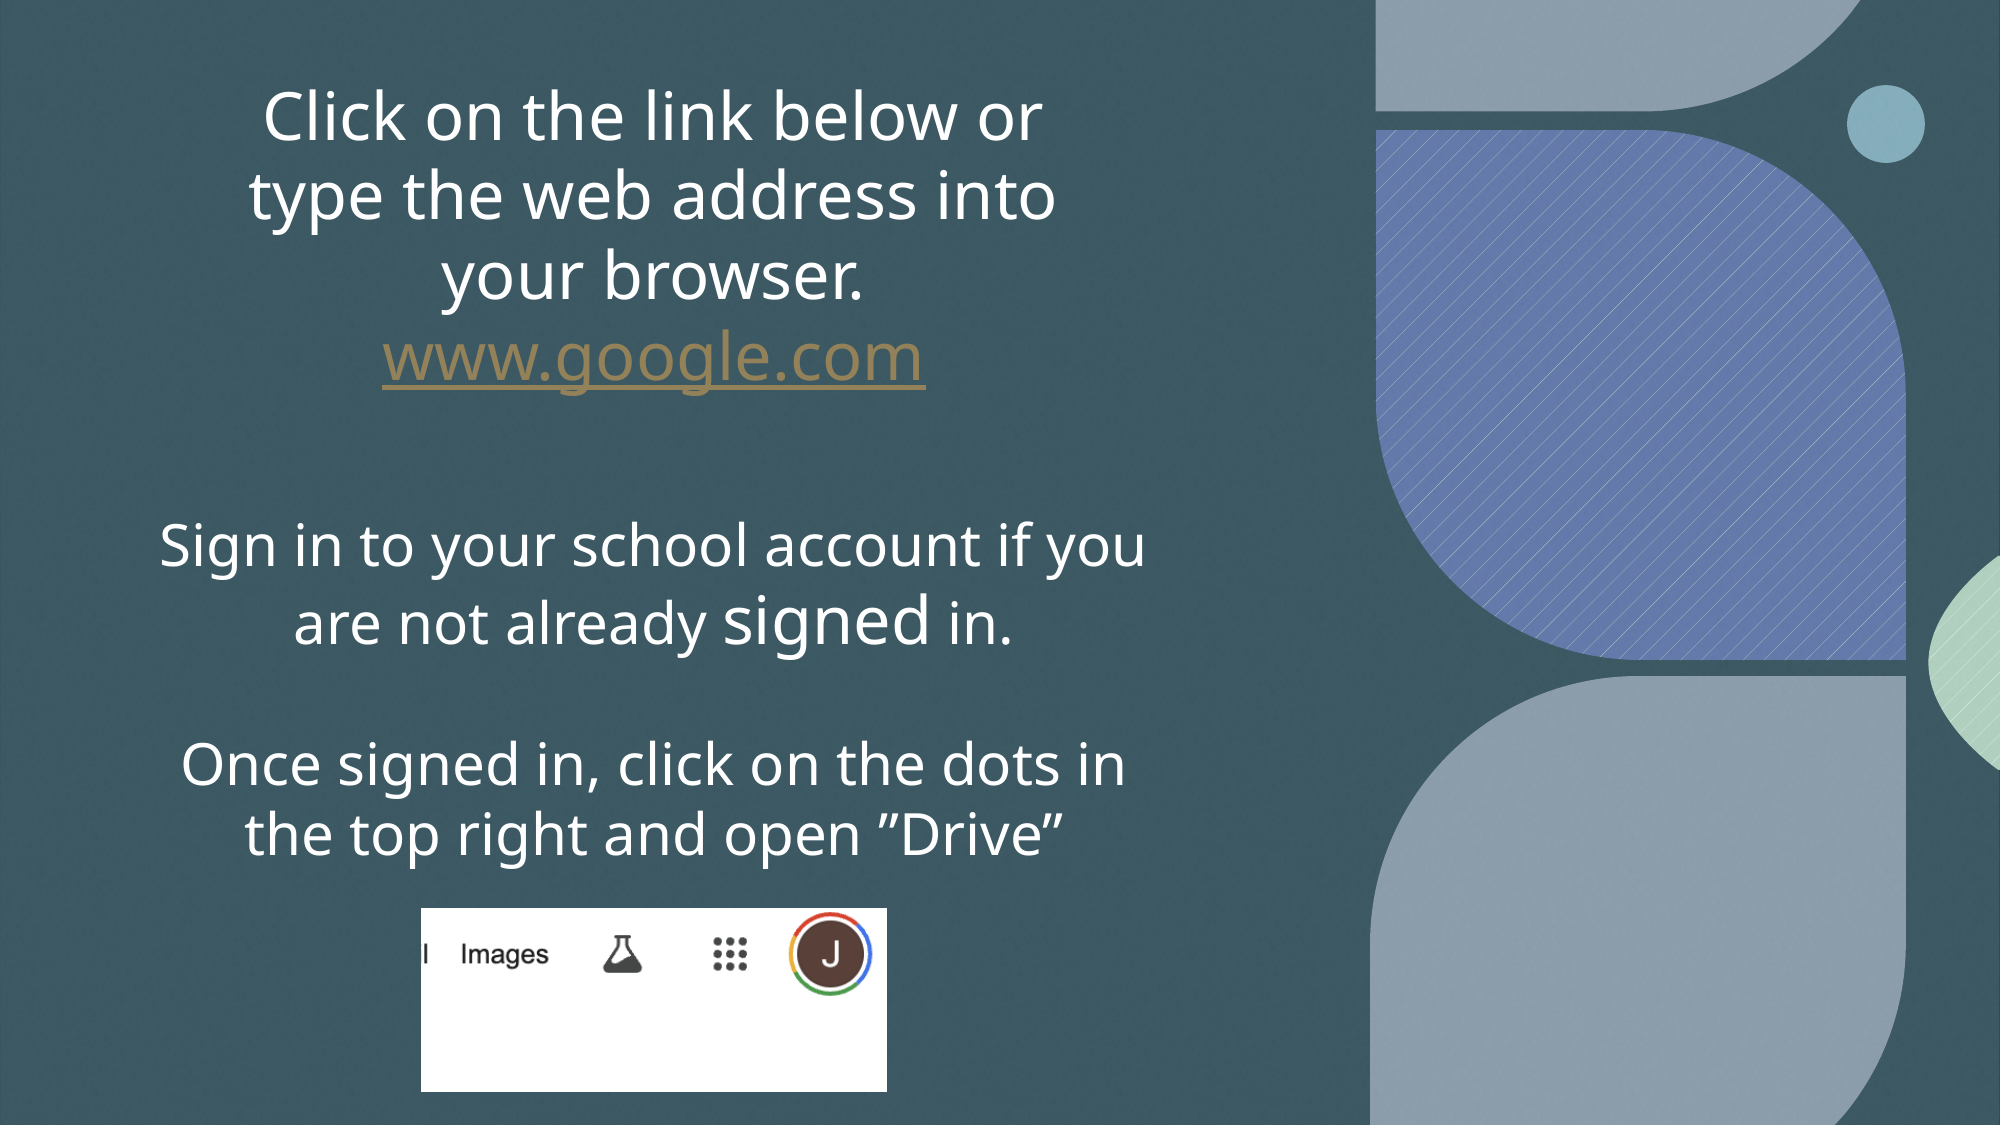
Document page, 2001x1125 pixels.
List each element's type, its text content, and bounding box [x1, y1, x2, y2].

picture [421, 908, 887, 1092]
text_box Sign in to your school account if you are not already signed in. Once signed in, click on the dots in the top right and open ”Drive” [121, 500, 1187, 875]
text_box Click on the link below or type the web address into your browser. www.google.com [176, 65, 1132, 492]
